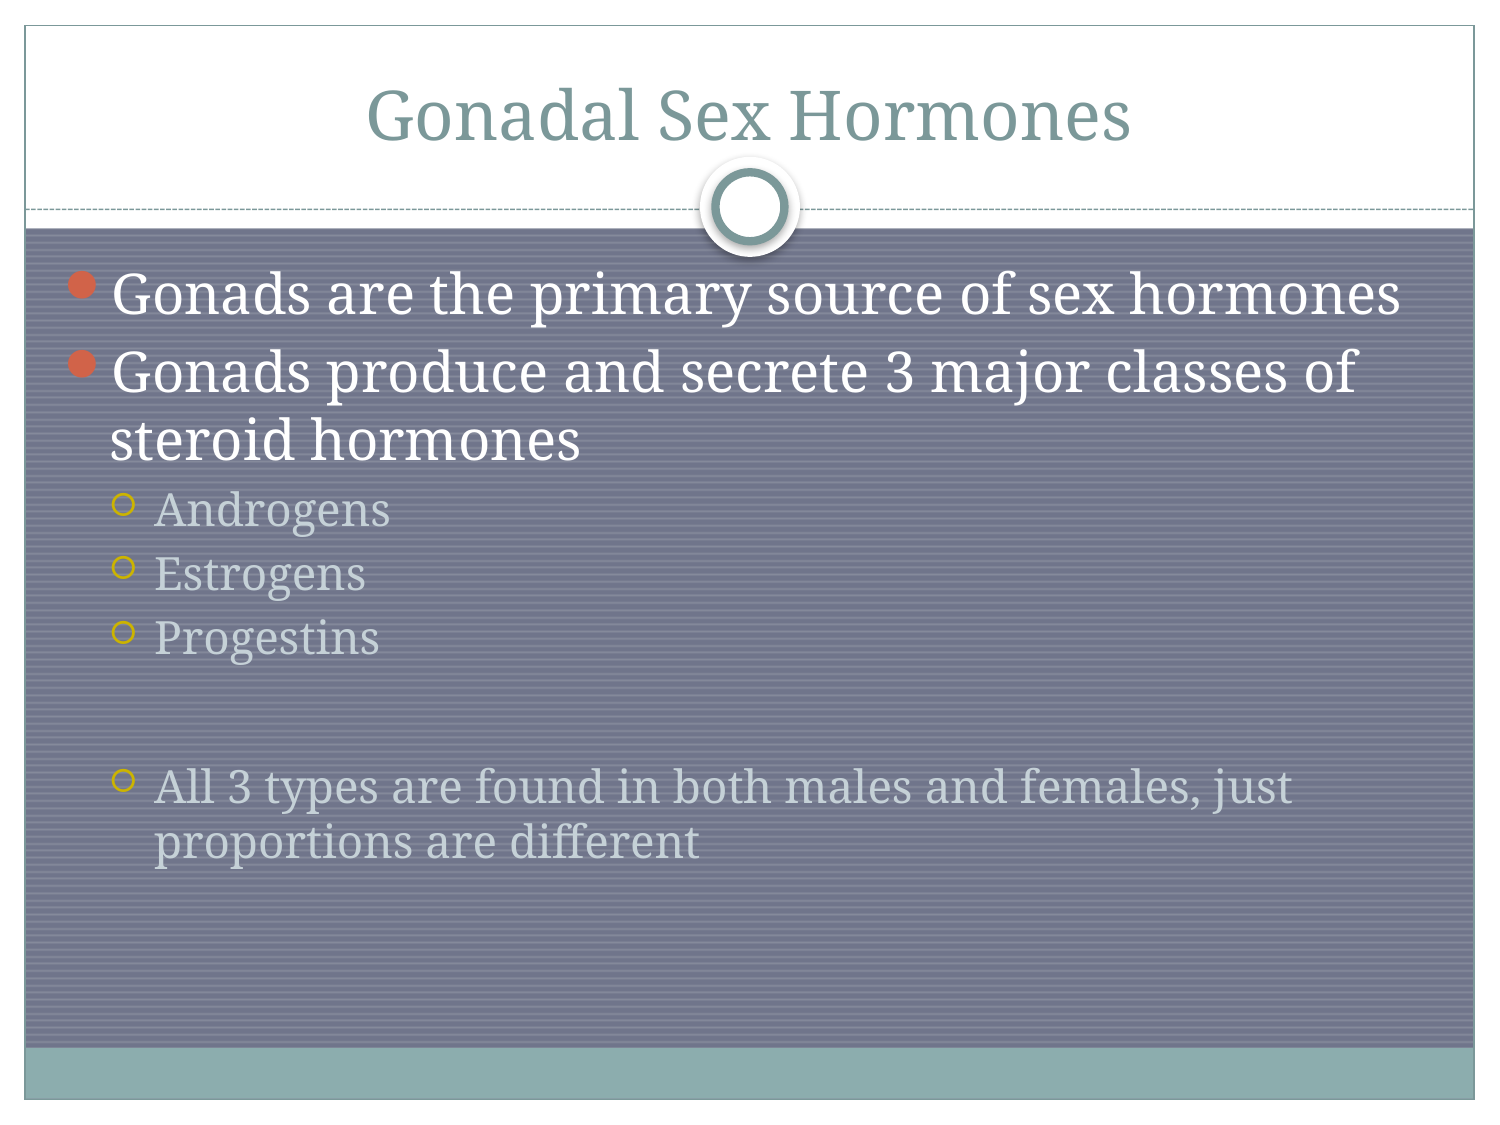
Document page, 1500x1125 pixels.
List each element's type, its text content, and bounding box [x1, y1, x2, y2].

list Gonads are the primary source of sex hormones Gonads produce and secrete 3 major classes of steroid hormones Androgens Estrogens Progestins All 3 types are found in both males and females, just proportions are different [49, 250, 1445, 1001]
title Gonadal Sex Hormones [49, 37, 1450, 162]
